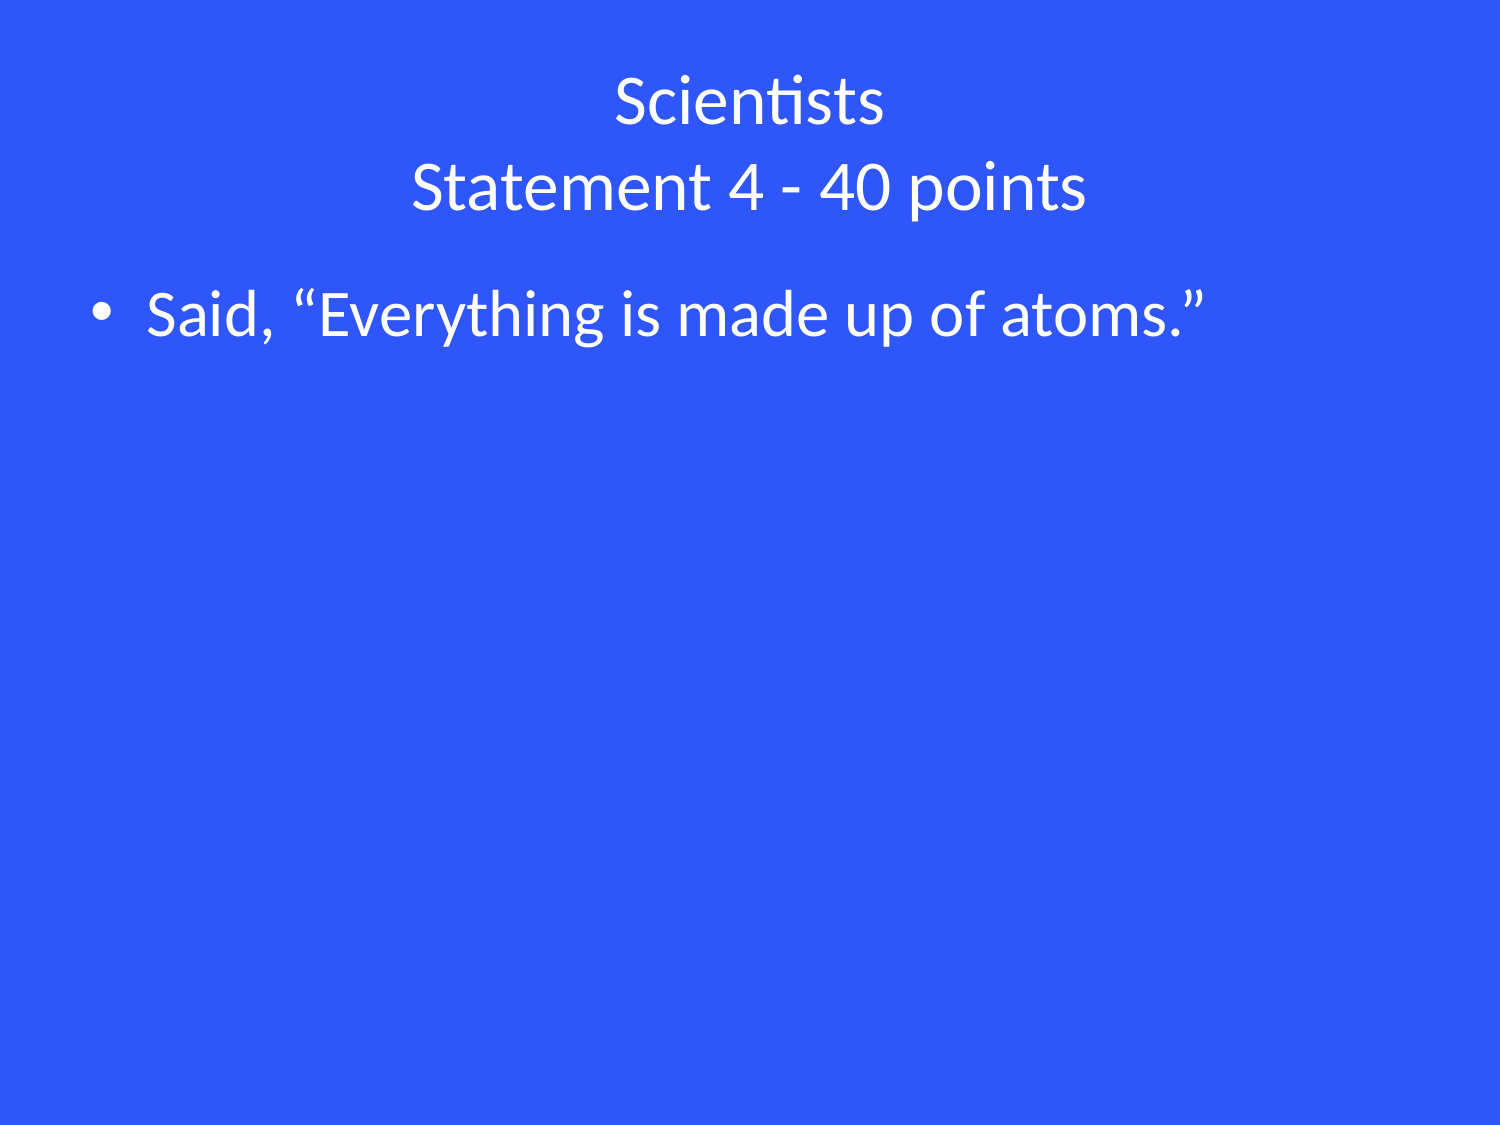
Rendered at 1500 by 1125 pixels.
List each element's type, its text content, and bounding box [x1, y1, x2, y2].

list Said, “Everything is made up of atoms.” [75, 262, 1425, 1005]
title Scientists Statement 4 - 40 points [75, 45, 1425, 233]
